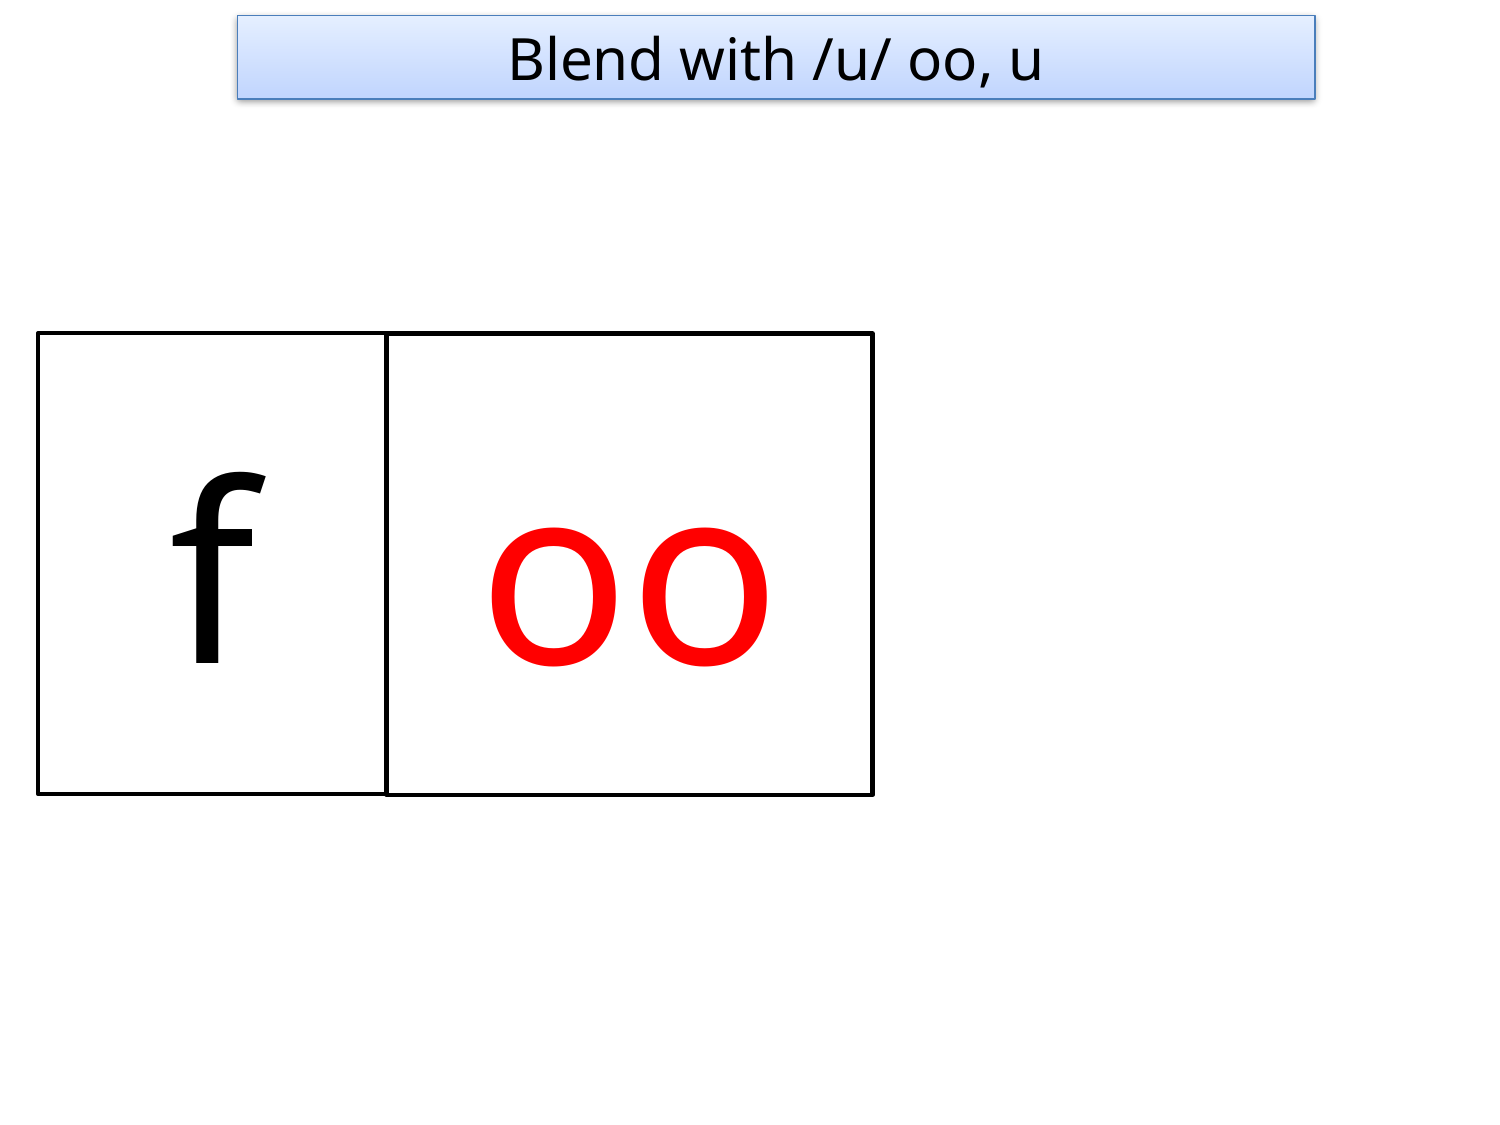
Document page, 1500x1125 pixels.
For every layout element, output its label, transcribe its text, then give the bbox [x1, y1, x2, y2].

text_box oo [384, 331, 875, 797]
text_box Blend with /u/ oo, u [237, 15, 1316, 100]
text_box f [36, 331, 384, 796]
